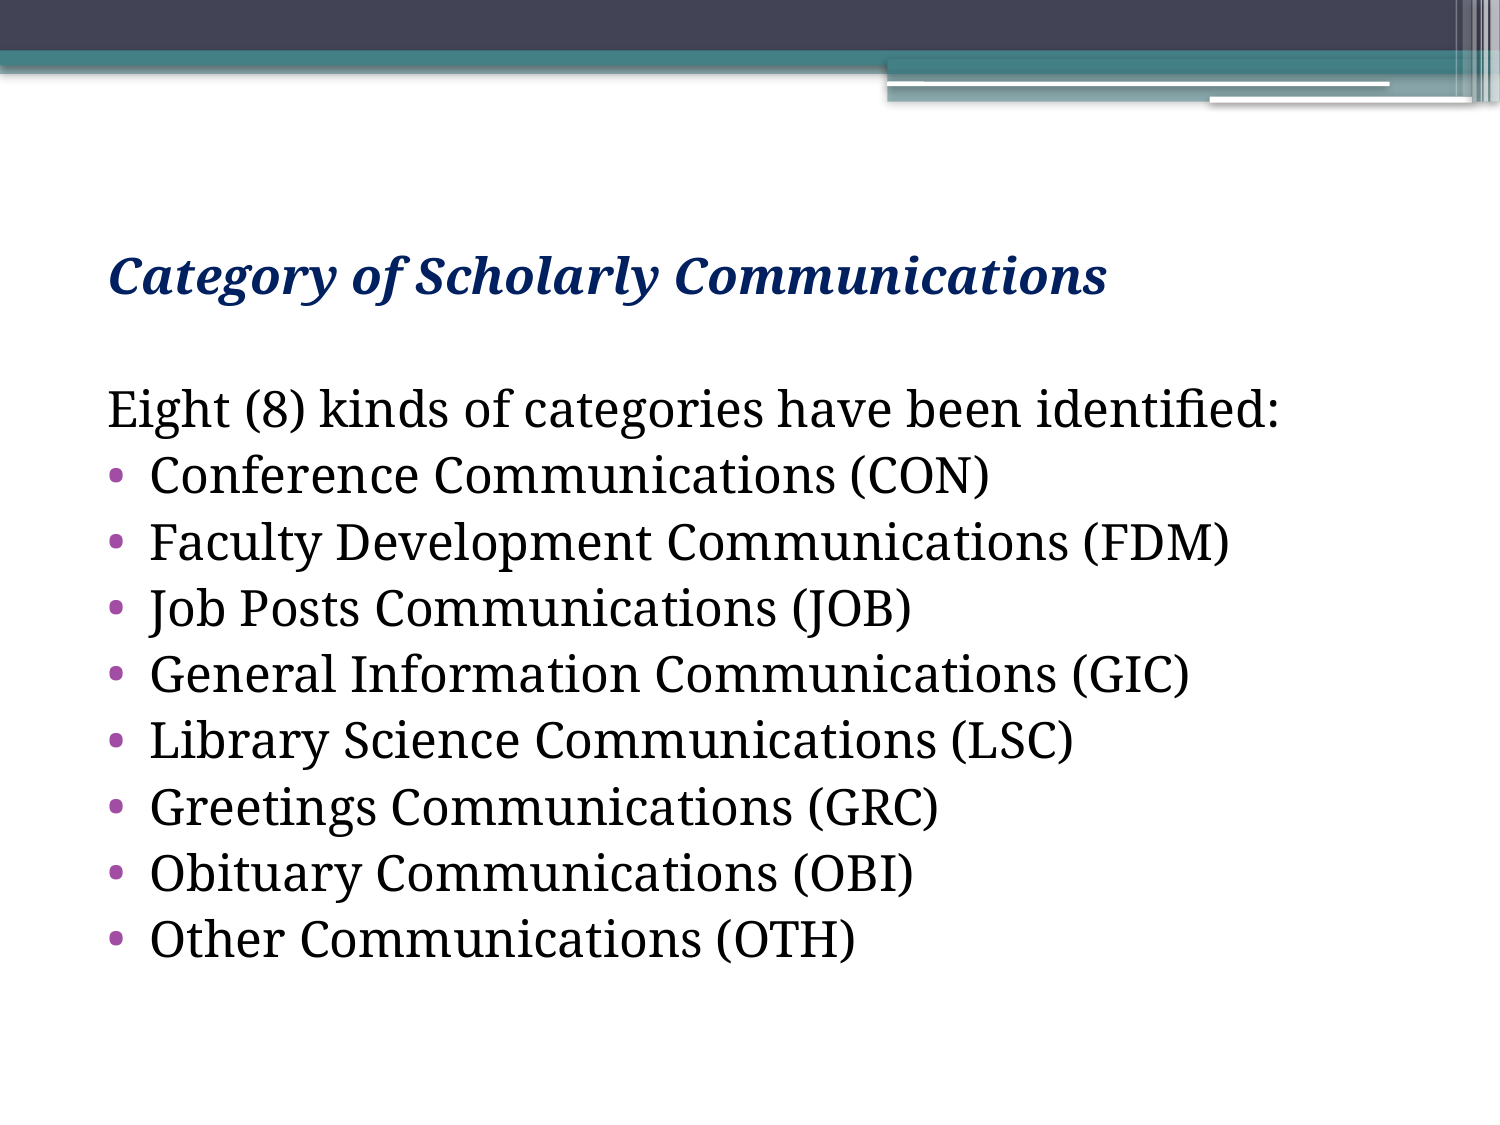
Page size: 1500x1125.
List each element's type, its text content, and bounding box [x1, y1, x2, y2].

list Category of Scholarly Communications Eight (8) kinds of categories have been identified: Conference Communications (CON) Faculty Development Communications (FDM) Job Posts Communications (JOB) General Information Communications (GIC) Library Science Communications (LSC) Greetings Communications (GRC) Obituary Communications (OBI) Other Communications (OTH) [75, 237, 1425, 1025]
